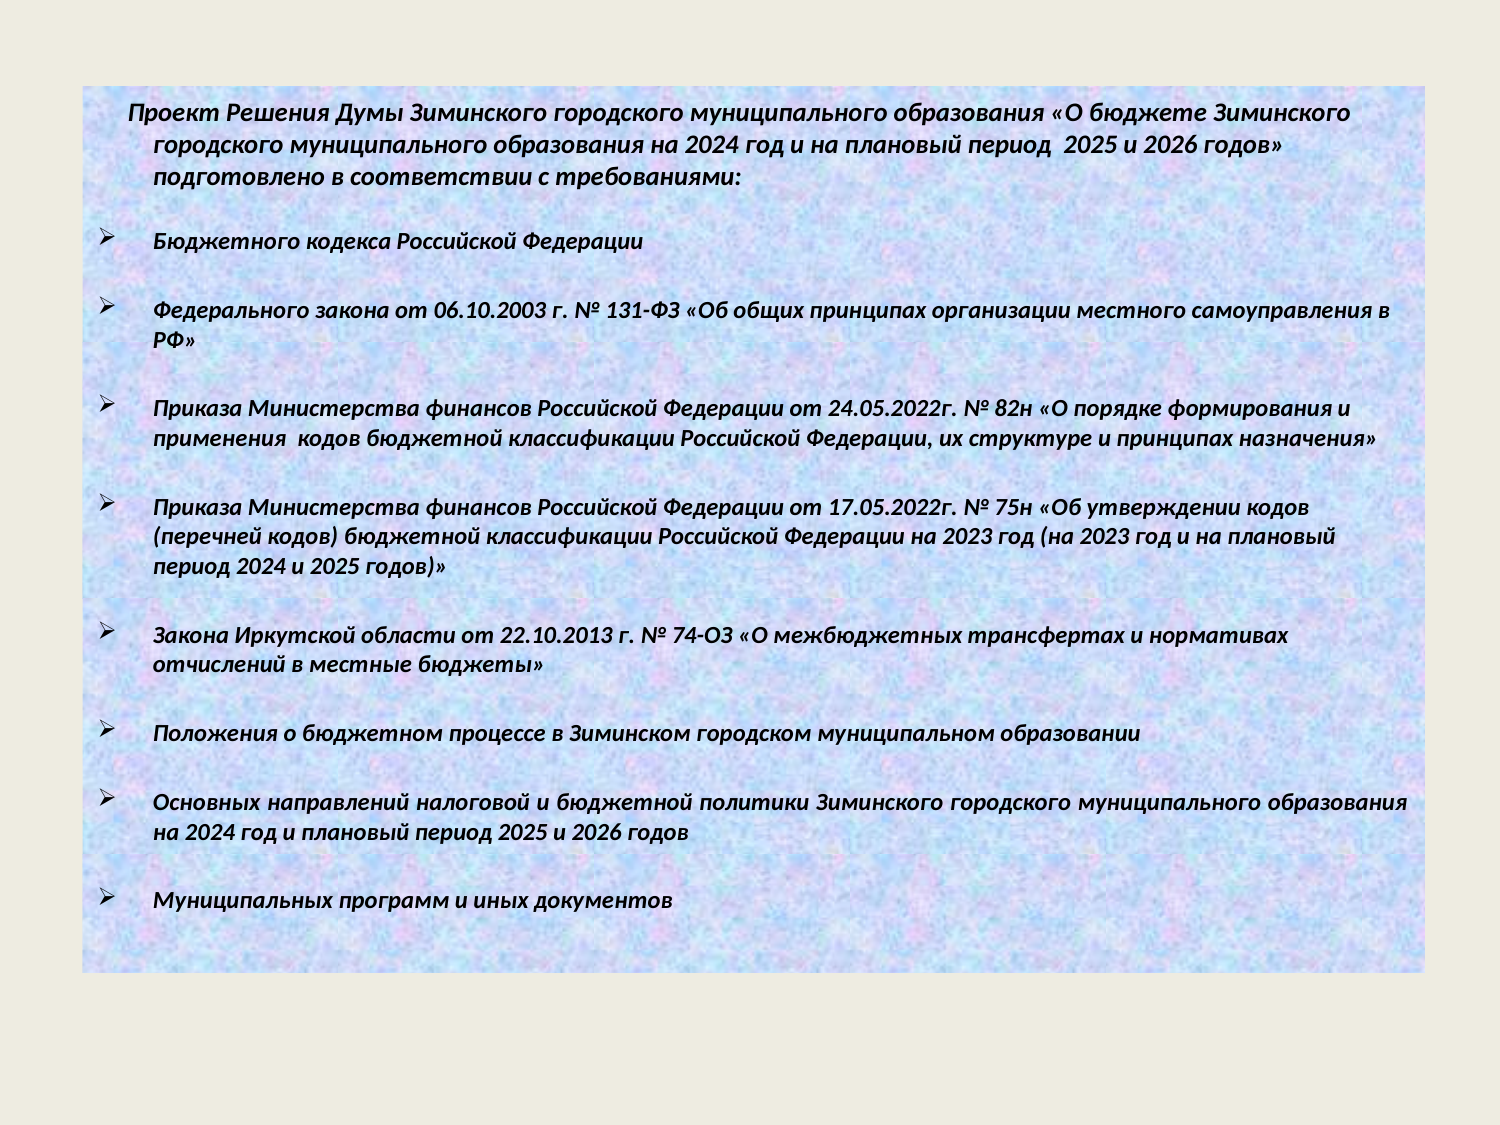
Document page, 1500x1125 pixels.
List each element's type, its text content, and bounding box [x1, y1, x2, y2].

list Проект Решения Думы Зиминского городского муниципального образования «О бюджете Зиминского городского муниципального образования на 2024 год и на плановый период 2025 и 2026 годов» подготовлено в соответствии с требованиями: Бюджетного кодекса Российской Федерации Федерального закона от 06.10.2003 г. № 131-ФЗ «Об общих принципах организации местного самоуправления в РФ» Приказа Министерства финансов Российской Федерации от 24.05.2022г. № 82н «О порядке формирования и применения кодов бюджетной классификации Российской Федерации, их структуре и принципах назначения» Приказа Министерства финансов Российской Федерации от 17.05.2022г. № 75н «Об утверждении кодов (перечней кодов) бюджетной классификации Российской Федерации на 2023 год (на 2023 год и на плановый период 2024 и 2025 годов)» Закона Иркутской области от 22.10.2013 г. № 74-ОЗ «О межбюджетных трансфертах и нормативах отчислений в местные бюджеты» Положения о бюджетном процессе в Зиминском городском муниципальном образовании Основных направлений налоговой и бюджетной политики Зиминского городского муниципального образования на 2024 год и плановый период 2025 и 2026 годов Муниципальных программ и иных документов [82, 86, 1425, 973]
